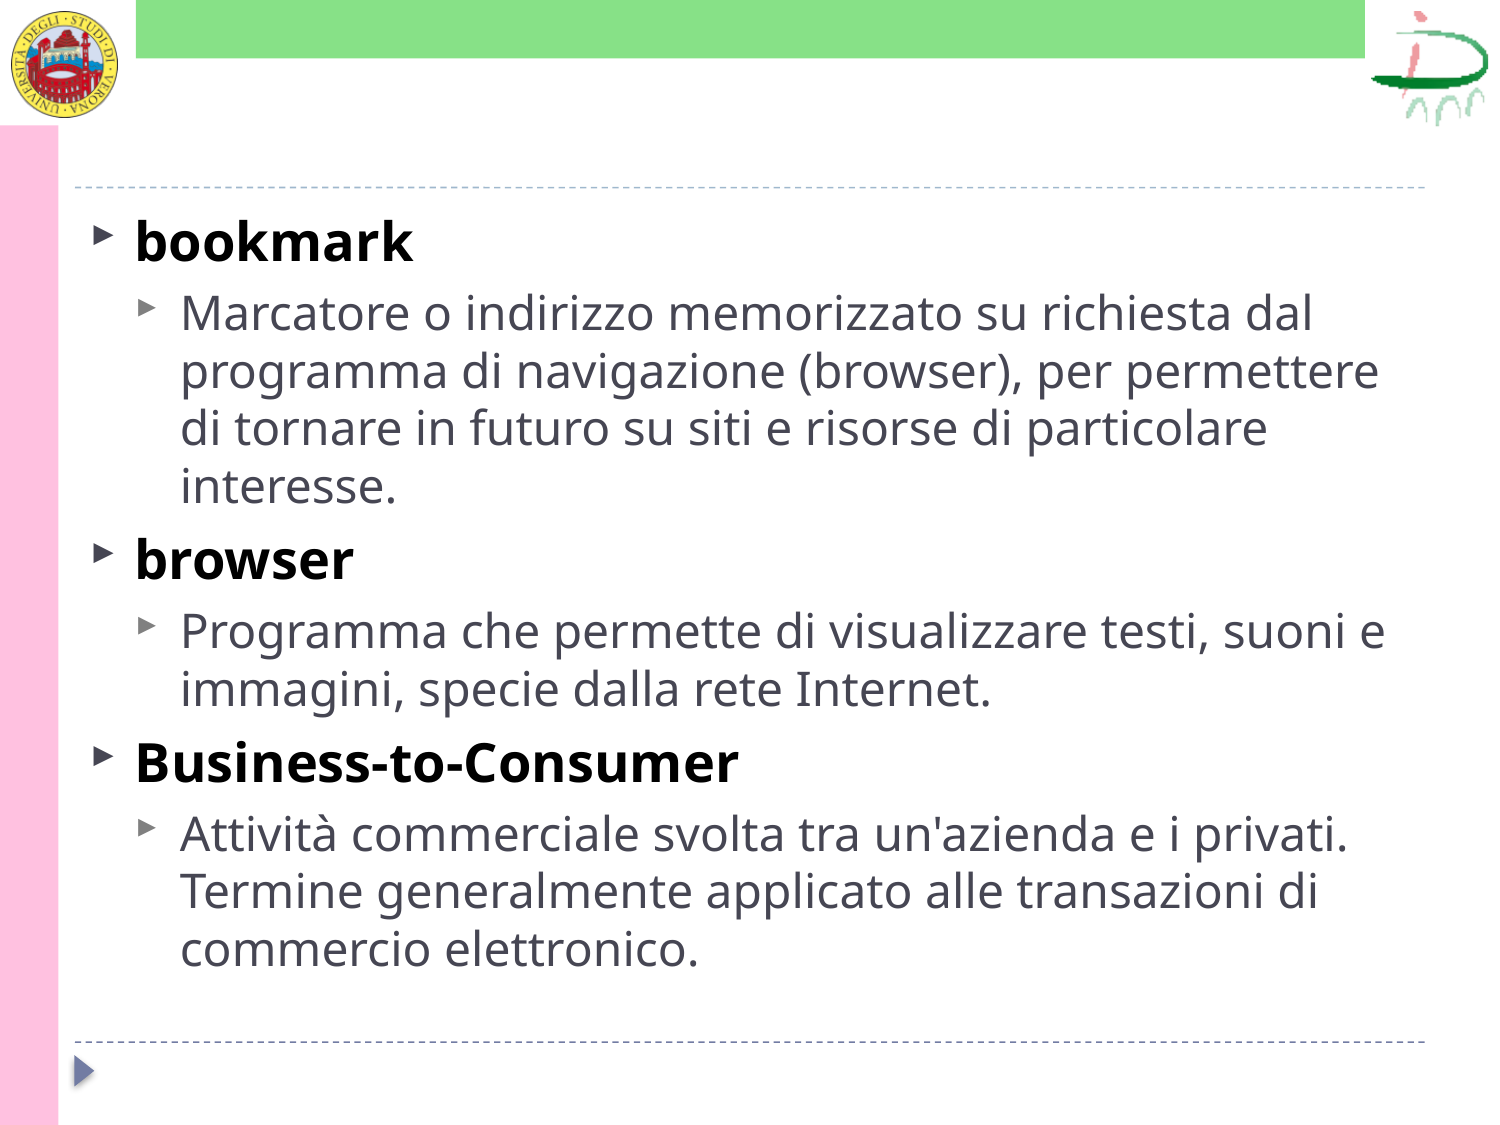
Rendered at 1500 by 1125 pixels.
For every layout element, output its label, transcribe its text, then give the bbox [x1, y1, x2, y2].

picture [11, 11, 118, 118]
picture [1371, 11, 1489, 129]
list bookmark Marcatore o indirizzo memorizzato su richiesta dal programma di navigazione (browser), per permettere di tornare in futuro su siti e risorse di particolare interesse. browser Programma che permette di visualizzare testi, suoni e immagini, specie dalla rete Internet. Business-to-Consumer Attività commerciale svolta tra un'azienda e i privati. Termine generalmente applicato alle transazioni di commercio elettronico. [74, 199, 1426, 1011]
